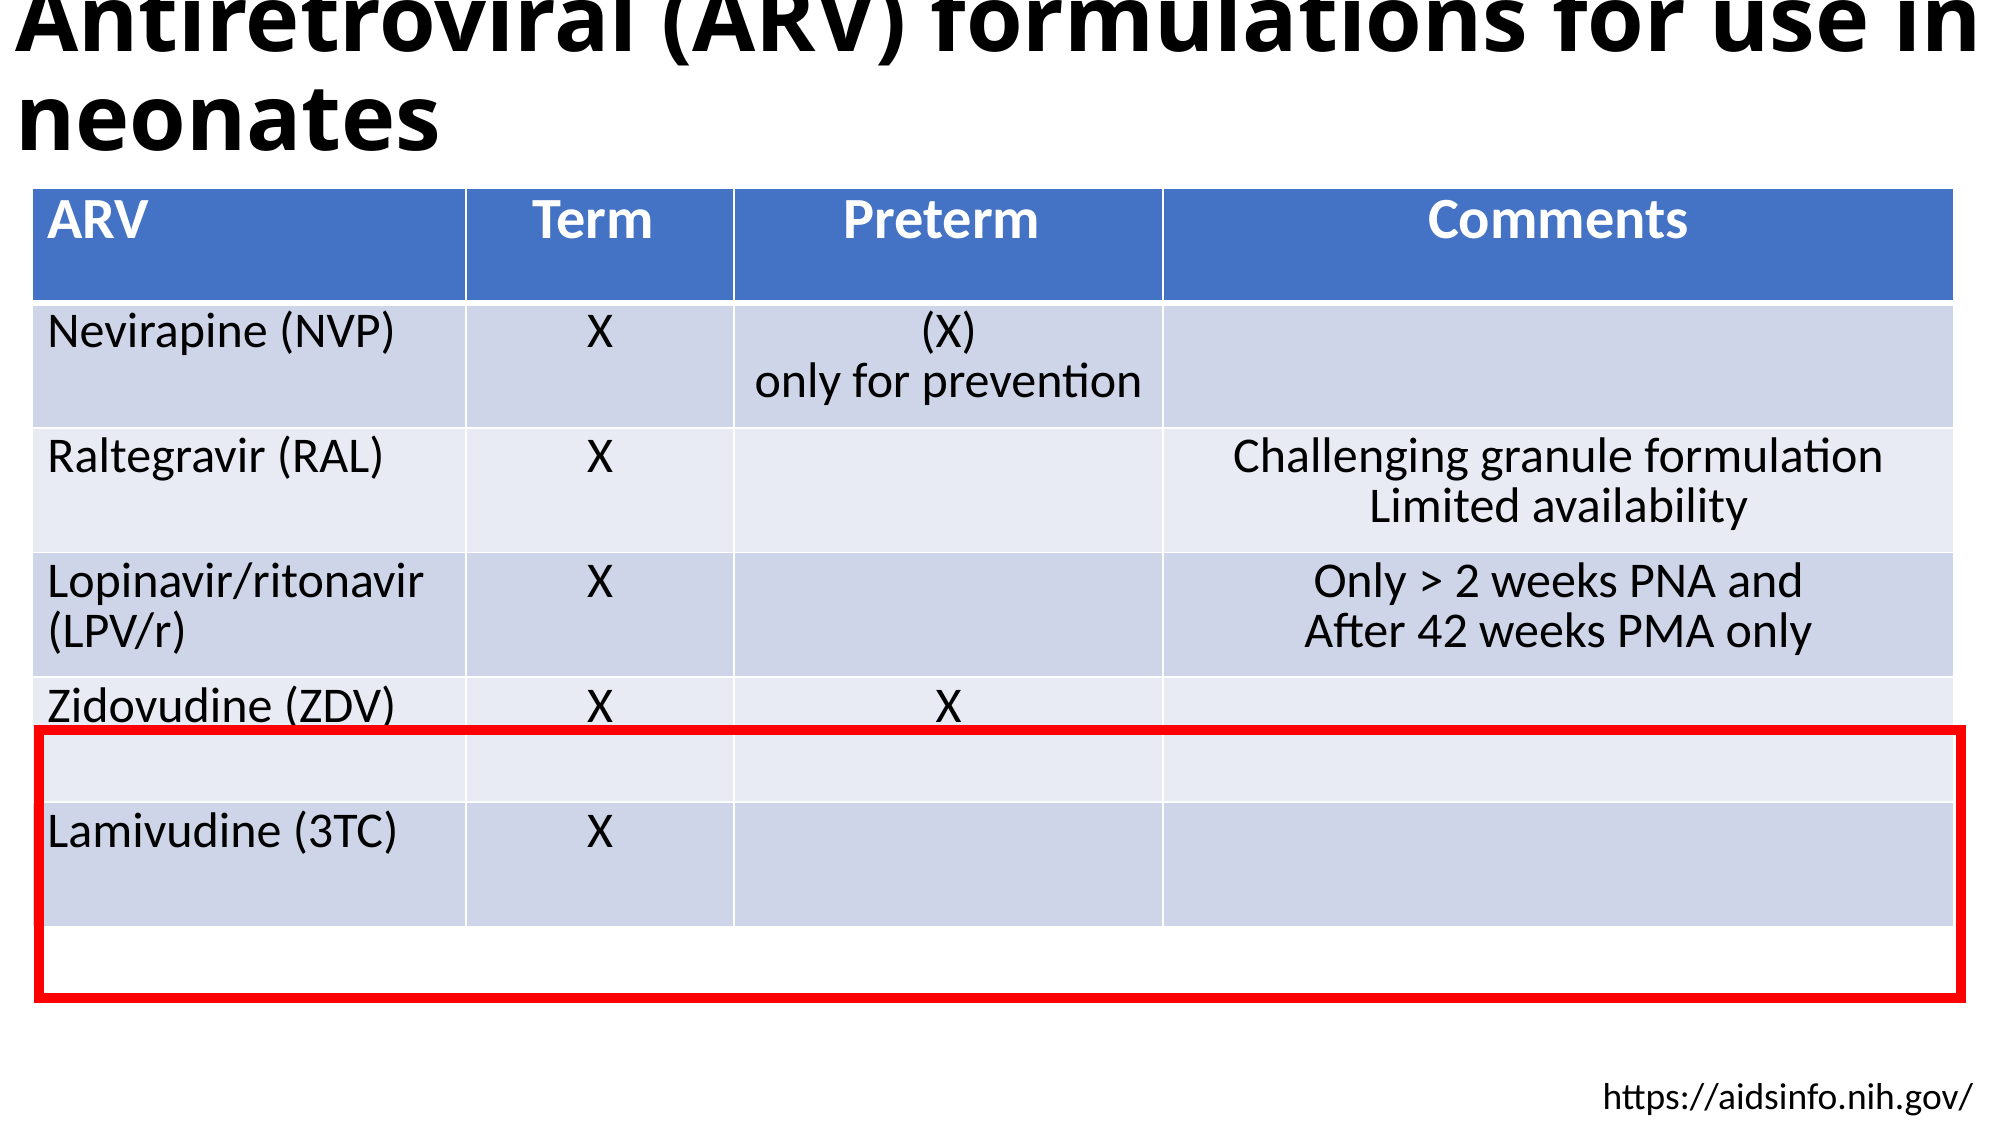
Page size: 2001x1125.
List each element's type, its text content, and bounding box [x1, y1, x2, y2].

table_cell Nevirapine (NVP) [33, 306, 465, 427]
table_cell Lopinavir/ritonavir (LPV/r) [33, 553, 465, 676]
table_cell [735, 429, 1162, 552]
table_cell X [467, 306, 733, 427]
table_cell Challenging granule formulation Limited availability [1164, 429, 1953, 552]
table_cell Zidovudine (ZDV) [33, 678, 465, 801]
table_header Term [467, 189, 733, 300]
table_cell (X) only for prevention [735, 306, 1162, 427]
table_cell Lamivudine (3TC) [33, 803, 38, 926]
table_cell X [735, 678, 1162, 729]
table_cell Only > 2 weeks PNA and After 42 weeks PMA only [1164, 553, 1953, 676]
text_box https://aidsinfo.nih.gov/ [1587, 1064, 1997, 1125]
table_cell Raltegravir (RAL) [33, 429, 465, 552]
table_cell X [467, 429, 733, 552]
table_cell X [467, 553, 733, 676]
table_header Preterm [735, 189, 1162, 300]
table_header ARV [33, 189, 465, 300]
table_cell [1164, 678, 1953, 729]
text_box Antiretroviral (ARV) formulations for use in neonates [0, 0, 2000, 188]
table_header Comments [1164, 189, 1953, 300]
table_cell [1164, 306, 1953, 427]
table_cell X [467, 678, 733, 729]
table_cell [735, 553, 1162, 676]
text_box [38, 729, 1962, 999]
